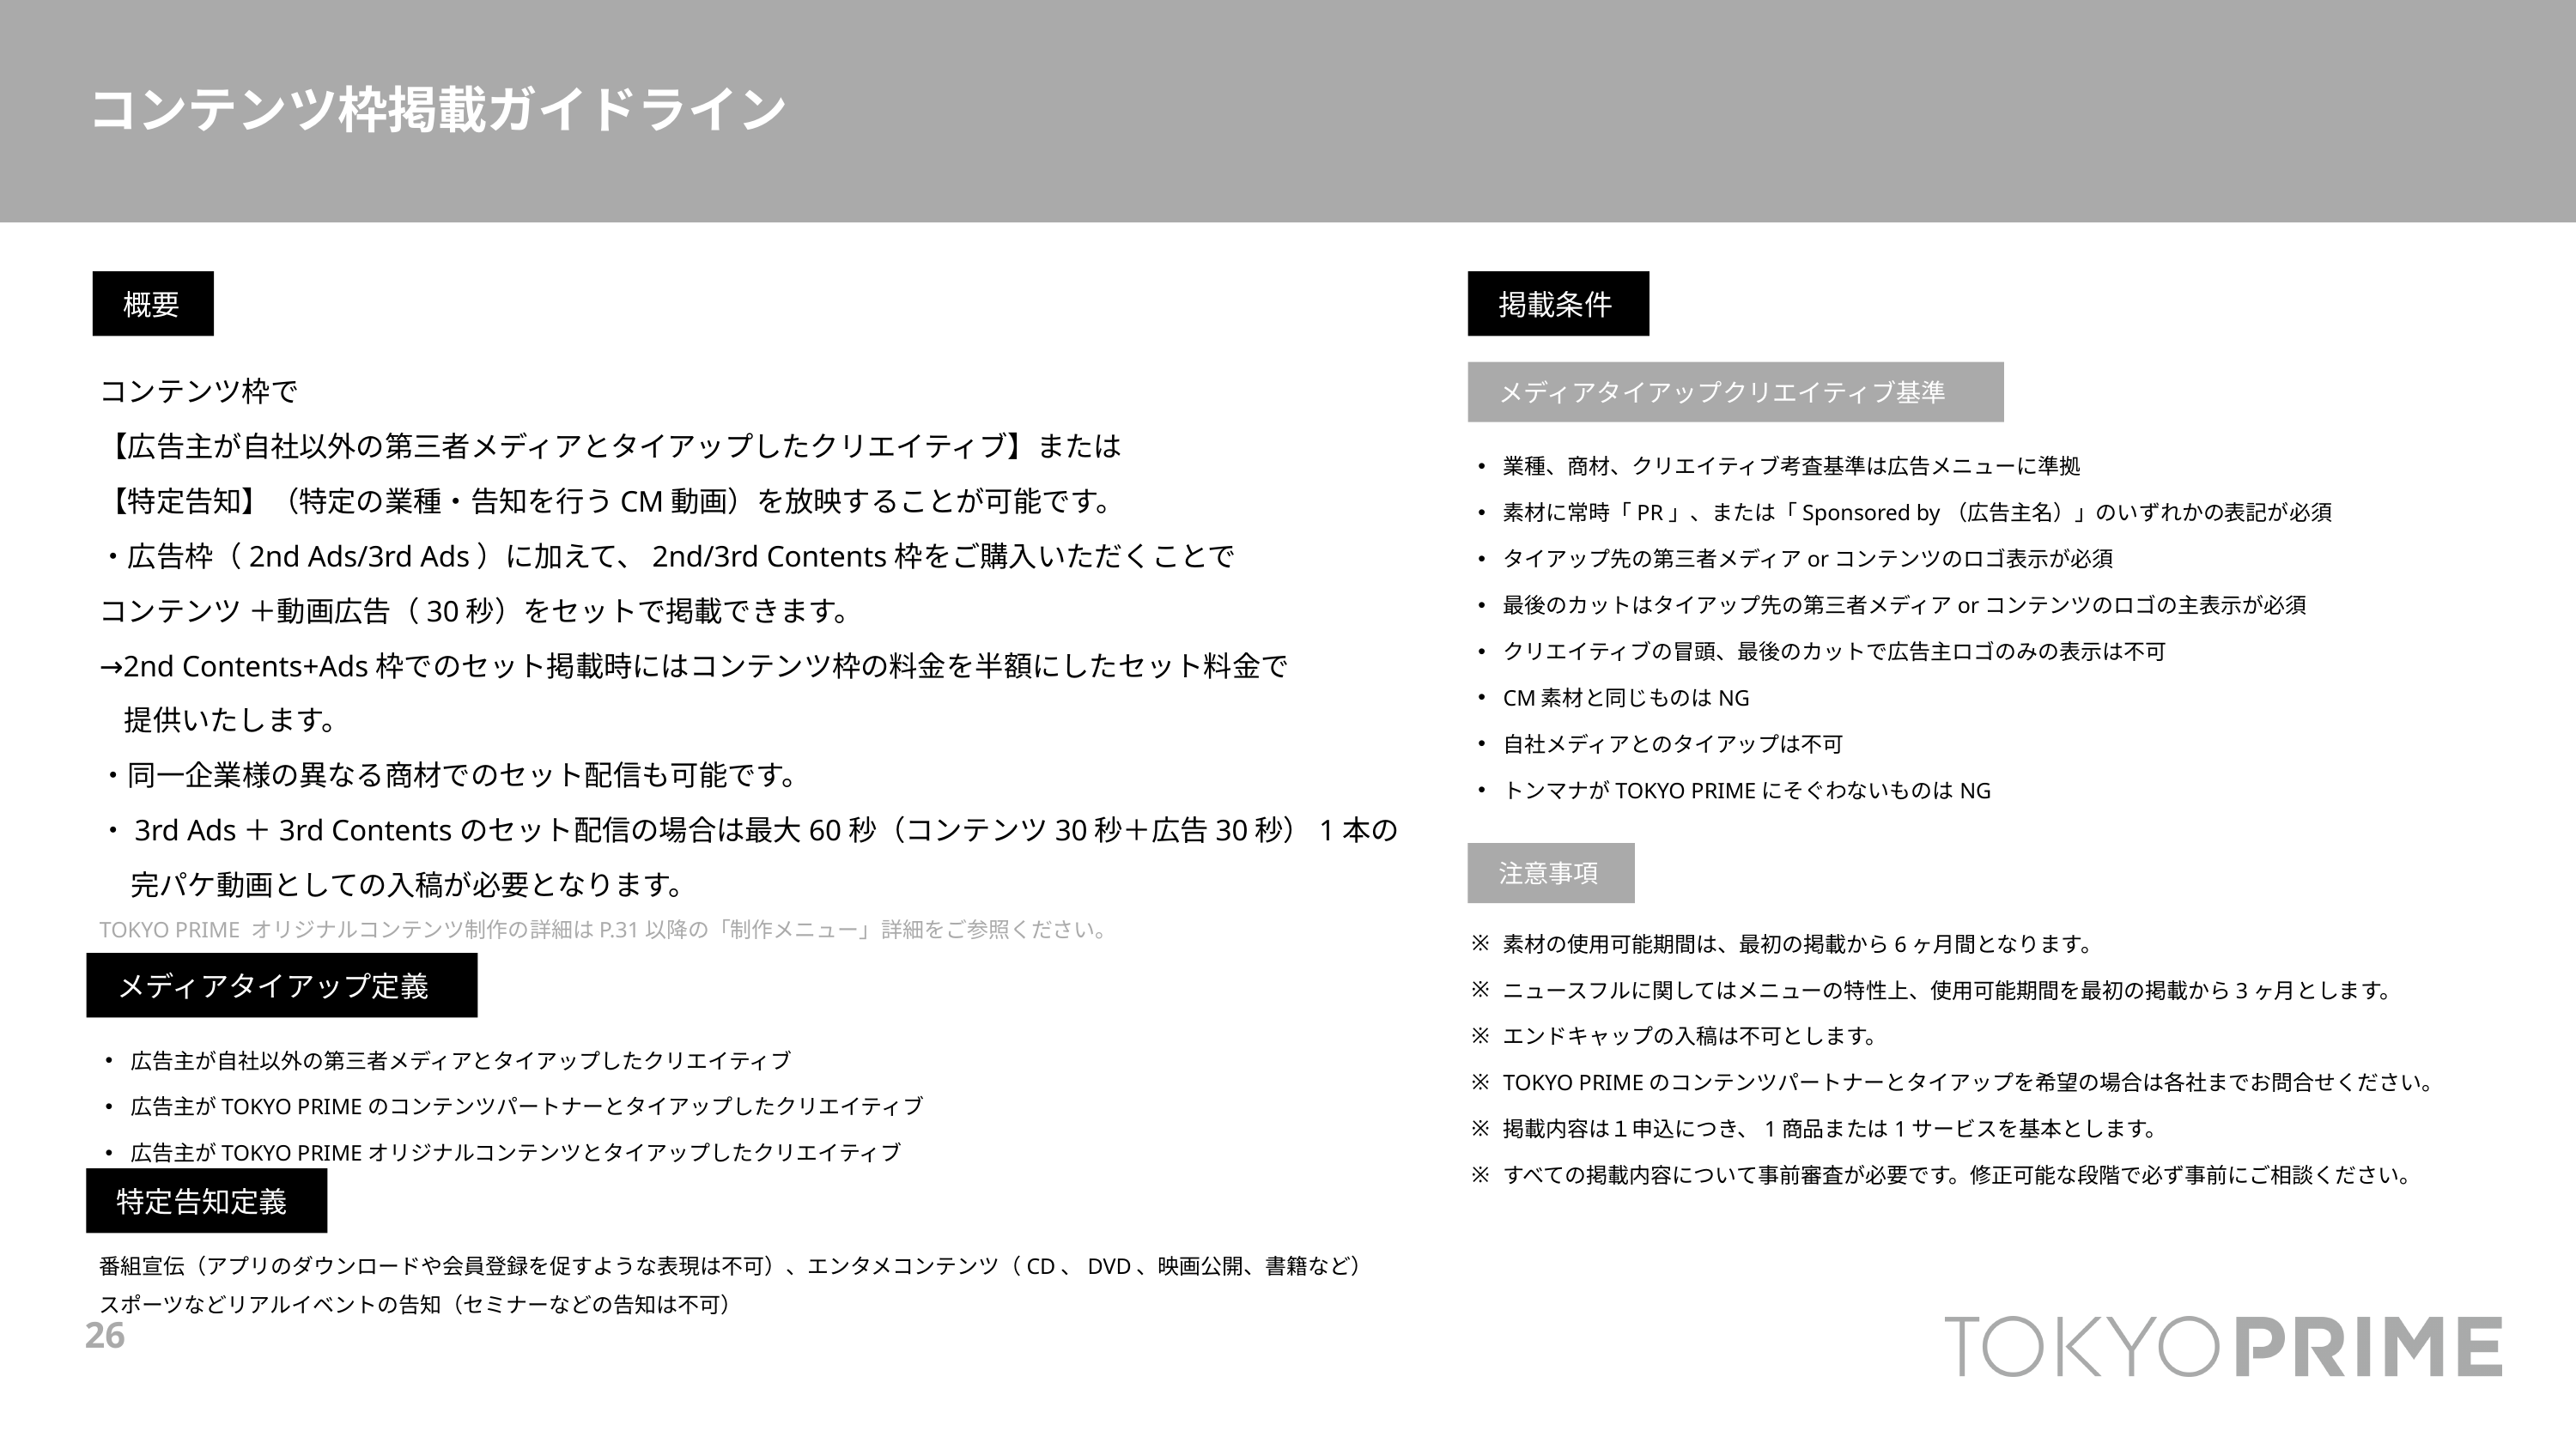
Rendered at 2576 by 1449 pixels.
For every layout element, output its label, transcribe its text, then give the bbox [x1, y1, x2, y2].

text_box コンテンツ枠掲載ガイドライン [75, 71, 824, 145]
text_box 掲載条件 [1467, 271, 1649, 336]
picture [1945, 1316, 2502, 1377]
text_box 注意事項 [1467, 843, 1635, 904]
text_box 26 [70, 1306, 140, 1368]
text_box メディアタイアップクリエイティブ基準 [1467, 361, 2004, 422]
text_box コンテンツ枠で 【広告主が自社以外の第三者メディアとタイアップしたクリエイティブ】または 【特定告知】（特定の業種・告知を行うCM動画）を放映することが可能です。 ・広告枠（2nd Ads/3rd Ads）に加えて、2nd/3rd Contents枠をご購入いただくことで コンテンツ ＋動画広告（30秒）をセットで掲載できます。 →2nd Contents+Ads枠でのセット掲載時にはコンテンツ枠の料金を半額にしたセット料金で 提供いたします。 ・同一企業様の異なる商材でのセット配信も可能です。 ・3rd Ads＋3rd Contentsのセット配信の場合は最大60秒（コンテンツ30秒＋広告30秒）1本の 完パケ動画としての入稿が必要となります。 TOKYO PRIME オリジナルコンテンツ制作の詳細はP.31以降の「制作メニュー」詳細をご参照ください。 [86, 347, 1438, 949]
text_box メディアタイアップ定義 [86, 953, 478, 1018]
text_box 概要 [92, 271, 215, 336]
text_box 番組宣伝（アプリのダウンロードや会員登録を促すような表現は不可）、エンタメコンテンツ（CD、DVD、映画公開、書籍など） スポーツなどリアルイベントの告知（セミナーなどの告知は不可） [86, 1234, 1433, 1324]
text_box 素材の使用可能期間は、最初の掲載から6ヶ月間となります。 ニュースフルに関してはメニューの特性上、使用可能期間を最初の掲載から3ヶ月とします。 エンドキャップの入稿は不可とします。 TOKYO PRIMEのコンテンツパートナーとタイアップを希望の場合は各社までお問合せください。 掲載内容は１申込につき、1商品または1サービスを基本とします。 すべての掲載内容について事前審査が必要です。修正可能な段階で必ず事前にご相談ください。 [1458, 903, 2511, 1194]
text_box 特定告知定義 [86, 1168, 328, 1234]
text_box 広告主が自社以外の第三者メディアとタイアップしたクリエイティブ 広告主がTOKYO PRIMEのコンテンツパートナーとタイアップしたクリエイティブ 広告主がTOKYO PRIMEオリジナルコンテンツとタイアップしたクリエイティブ [86, 1020, 971, 1173]
text_box 業種、商材、クリエイティブ考査基準は広告メニューに準拠 素材に常時「PR」、または「Sponsored by（広告主名）」のいずれかの表記が必須 タイアップ先の第三者メディアorコンテンツのロゴ表示が必須 最後のカットはタイアップ先の第三者メディアorコンテンツのロゴの主表示が必須 クリエイティブの冒頭、最後のカットで広告主ロゴのみの表示は不可 CM素材と同じものはNG 自社メディアとのタイアップは不可 トンマナがTOKYO PRIMEにそぐわないものはNG [1458, 426, 2382, 809]
